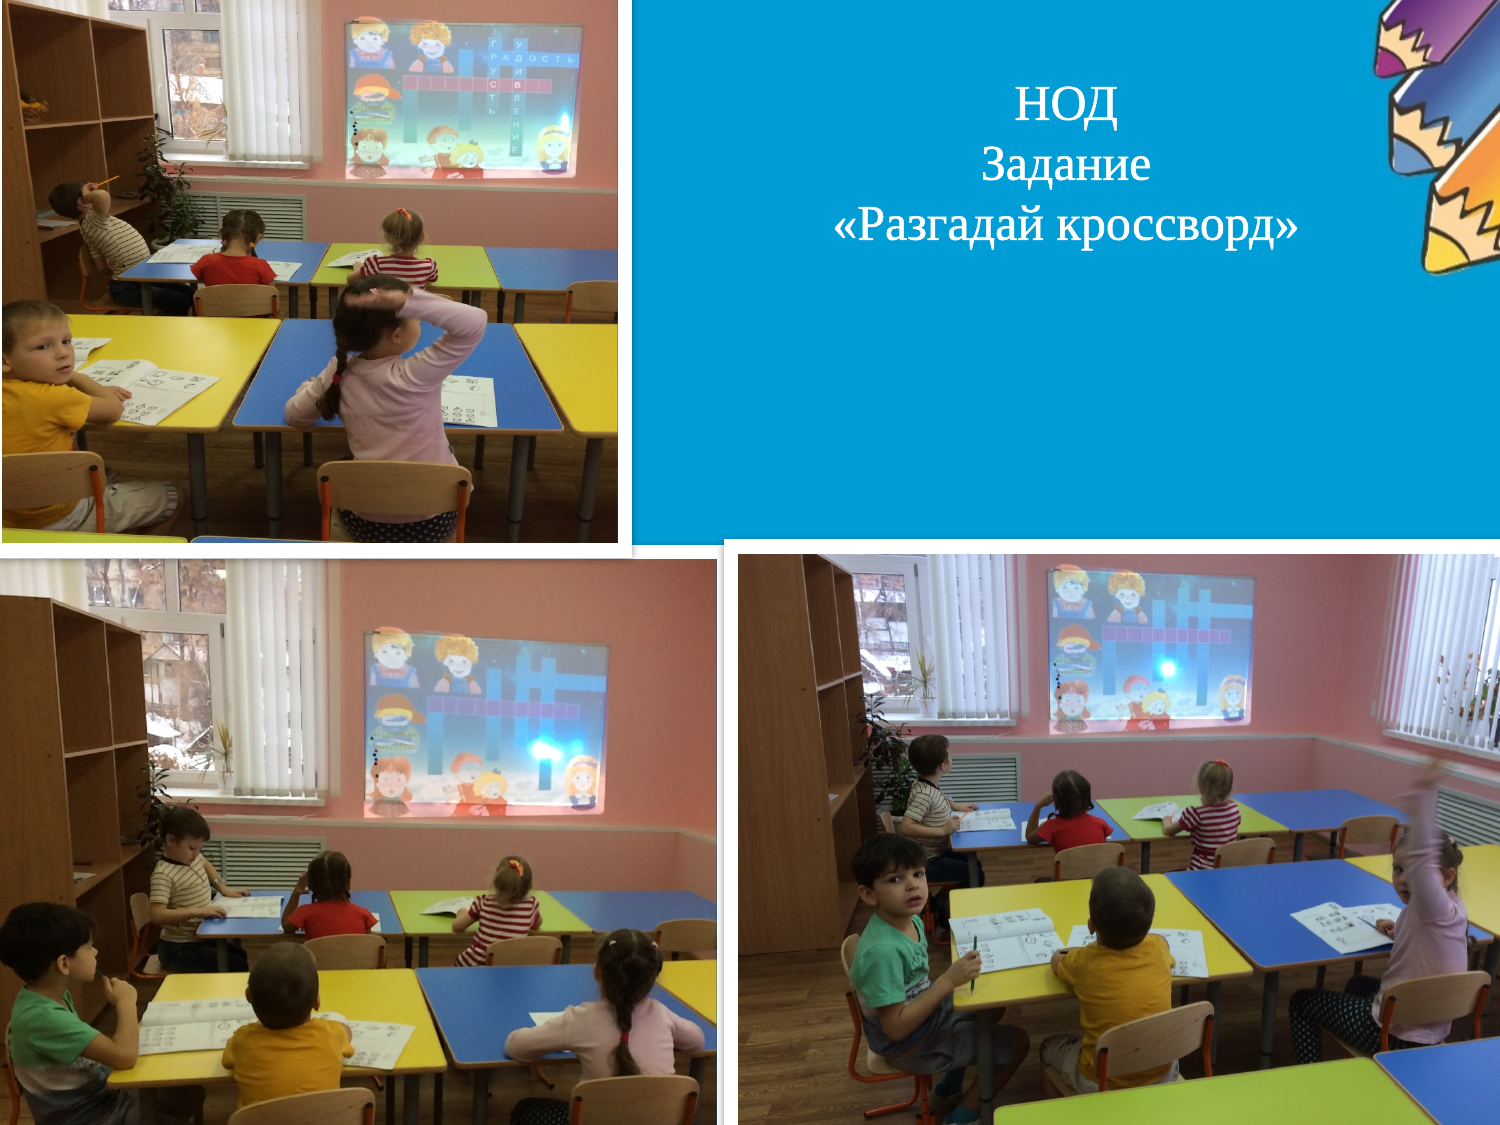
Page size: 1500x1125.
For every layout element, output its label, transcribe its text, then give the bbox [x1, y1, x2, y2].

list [0, 559, 717, 1125]
picture [738, 553, 1500, 1125]
text_box НОД Задание «Разгадай кроссворд» [817, 62, 1315, 258]
picture [1373, 0, 1500, 277]
picture [2, 0, 618, 544]
